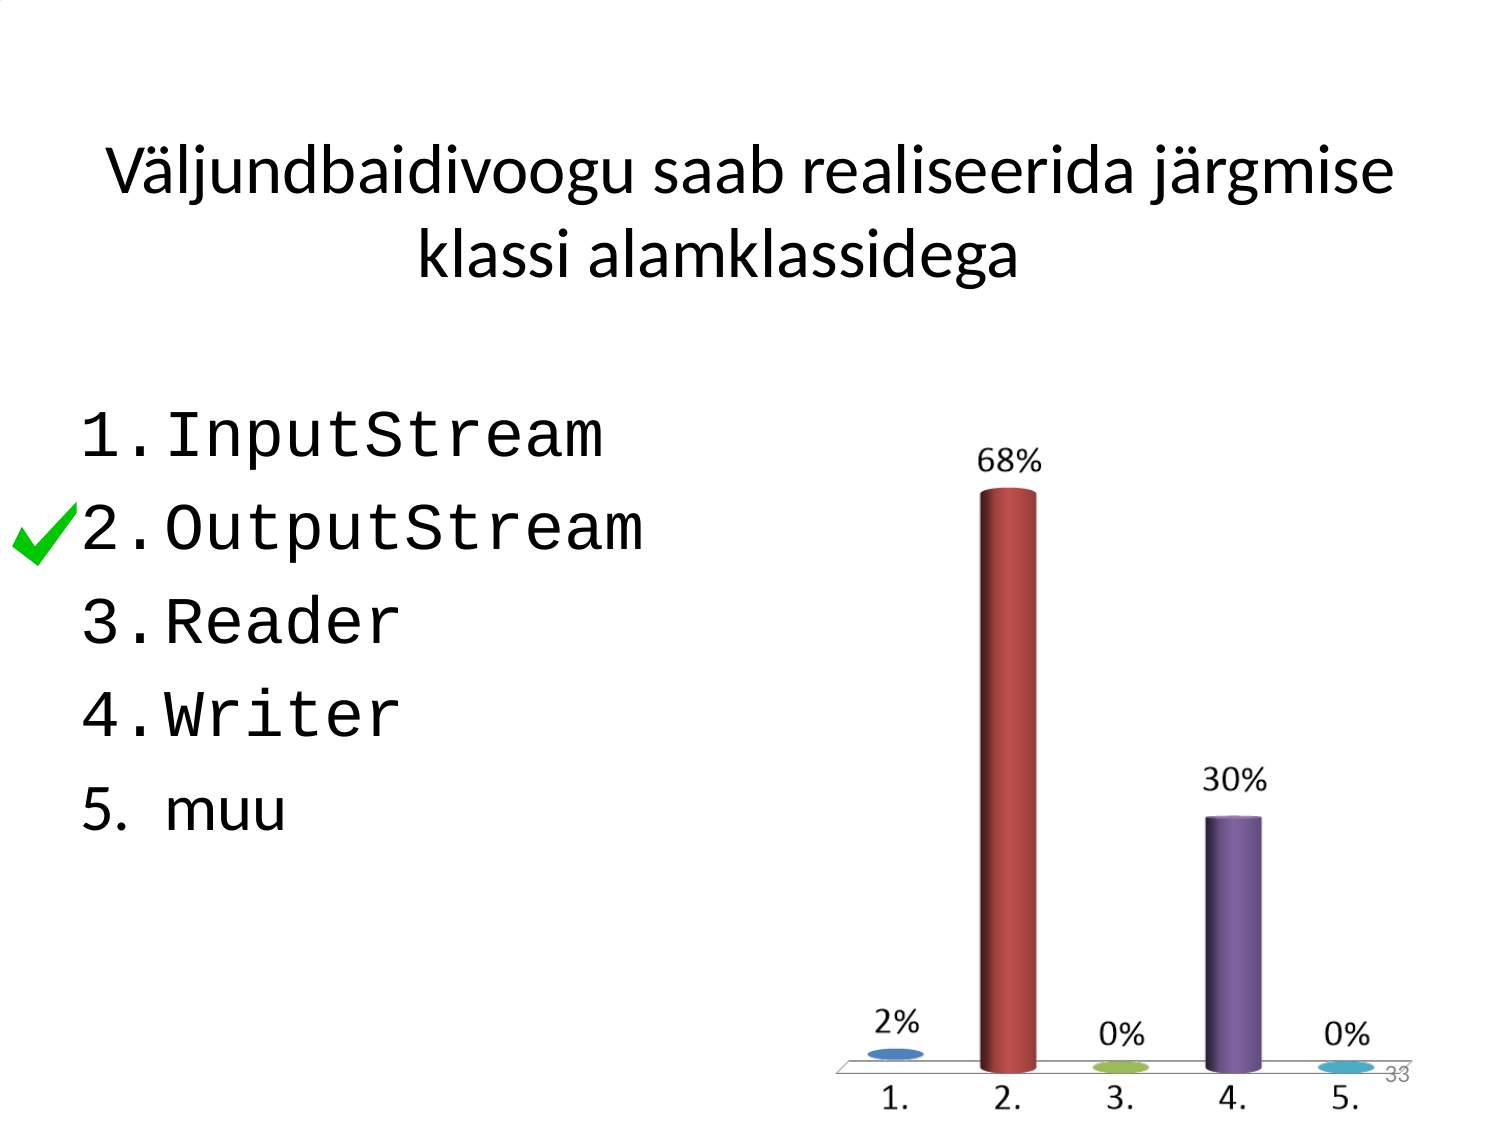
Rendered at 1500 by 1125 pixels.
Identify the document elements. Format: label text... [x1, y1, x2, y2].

text_box [10, 499, 79, 569]
list InputStream OutputStream Reader Writer muu [64, 382, 740, 1125]
title Väljundbaidivoogu saab realiseerida järgmise klassi alamklassidega [76, 113, 1427, 302]
text_box [819, 439, 1429, 1125]
